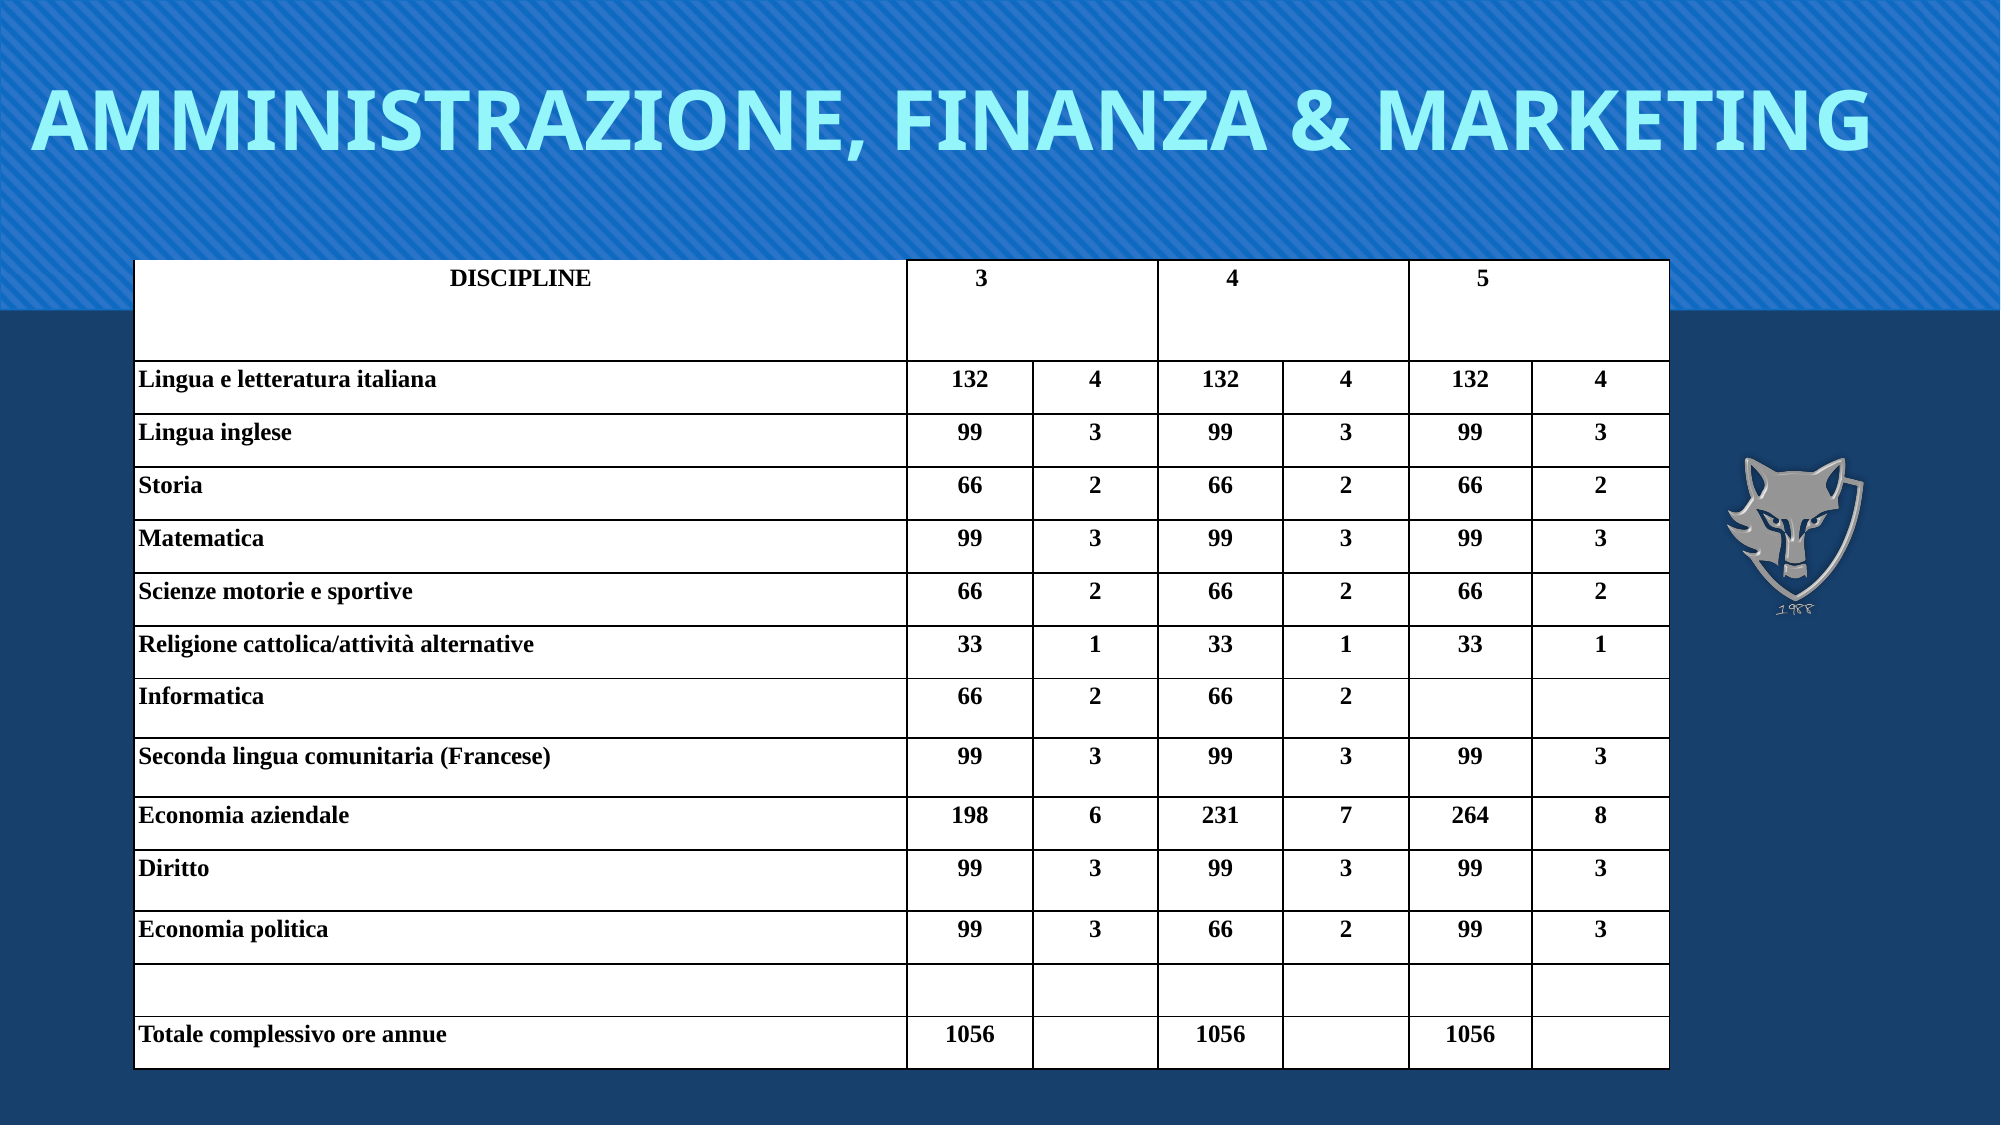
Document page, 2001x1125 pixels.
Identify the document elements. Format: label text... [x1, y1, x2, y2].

table_cell [1284, 965, 1408, 1016]
table_cell 3 [1284, 739, 1408, 796]
table_cell 3 [1533, 415, 1669, 466]
table_cell 33 [1410, 627, 1531, 678]
table_cell [1284, 1017, 1408, 1068]
table_cell Religione cattolica/attività alternative [135, 627, 906, 678]
table_cell [1533, 965, 1669, 1016]
table_cell 99 [1159, 739, 1282, 796]
table_cell 99 [1410, 415, 1531, 466]
table_cell 99 [1410, 521, 1531, 572]
table_cell 2 [1533, 574, 1669, 625]
table_cell 66 [908, 679, 1032, 737]
table_header 5 [1410, 261, 1669, 360]
table_header DISCIPLINE [135, 260, 906, 360]
table_cell 66 [908, 574, 1032, 625]
table_cell 1056 [1159, 1017, 1282, 1068]
table_cell Economia aziendale [135, 798, 906, 849]
table_cell 99 [908, 415, 1032, 466]
table_cell 2 [1533, 468, 1669, 519]
table_cell 1056 [908, 1017, 1032, 1068]
table_cell 8 [1533, 798, 1669, 849]
table_cell Matematica [135, 521, 906, 572]
table_cell [1034, 1017, 1157, 1068]
table_cell 3 [1034, 739, 1157, 796]
table_cell 99 [908, 912, 1032, 963]
table_cell 1 [1284, 627, 1408, 678]
table_cell Scienze motorie e sportive [135, 574, 906, 625]
table_cell Economia politica [135, 912, 906, 963]
table_cell 99 [1159, 851, 1282, 910]
table_cell 1 [1533, 627, 1669, 678]
table_cell 99 [1159, 415, 1282, 466]
table_cell 3 [1533, 521, 1669, 572]
table_cell 3 [1533, 912, 1669, 963]
table_cell 3 [1034, 415, 1157, 466]
table_cell [1034, 965, 1157, 1016]
table_cell 2 [1034, 679, 1157, 737]
table_cell 1 [1034, 627, 1157, 678]
table_cell Diritto [135, 851, 906, 910]
table_cell 132 [908, 362, 1032, 413]
table_cell 132 [1410, 362, 1531, 413]
table_cell 3 [1284, 415, 1408, 466]
table_cell 4 [1034, 362, 1157, 413]
table_cell Informatica [135, 679, 906, 737]
table_cell 3 [1284, 521, 1408, 572]
table_cell 132 [1159, 362, 1282, 413]
table_cell 7 [1284, 798, 1408, 849]
table_cell 33 [908, 627, 1032, 678]
table_cell [1533, 679, 1669, 737]
table_header 4 [1159, 261, 1408, 360]
table_cell [135, 965, 906, 1016]
table_cell 4 [1284, 362, 1408, 413]
table_cell 99 [908, 521, 1032, 572]
table_cell 33 [1159, 627, 1282, 678]
table_cell 99 [1410, 912, 1531, 963]
table_cell [1410, 965, 1531, 1016]
table_cell [1159, 965, 1282, 1016]
table_cell 66 [1159, 912, 1282, 963]
text_box AMMINISTRAZIONE, FINANZA & MARKETING [16, 59, 1891, 175]
table_cell 3 [1533, 851, 1669, 910]
table_cell 66 [1159, 468, 1282, 519]
table_cell 264 [1410, 798, 1531, 849]
table_cell Storia [135, 468, 906, 519]
table_cell 66 [908, 468, 1032, 519]
table_cell 99 [1410, 739, 1531, 796]
table_cell 2 [1284, 468, 1408, 519]
table_cell Lingua e letteratura italiana [135, 362, 906, 413]
table_cell 3 [1034, 521, 1157, 572]
picture [1725, 456, 1866, 618]
table_cell 2 [1284, 679, 1408, 737]
table_cell 66 [1410, 468, 1531, 519]
table_cell [1410, 679, 1531, 737]
table_cell 231 [1159, 798, 1282, 849]
table_cell 3 [1034, 851, 1157, 910]
table_cell 4 [1533, 362, 1669, 413]
table_cell 3 [1284, 851, 1408, 910]
table_cell 198 [908, 798, 1032, 849]
table_cell 2 [1284, 912, 1408, 963]
table_cell 1056 [1410, 1017, 1531, 1068]
table_cell 6 [1034, 798, 1157, 849]
table_cell 99 [1410, 851, 1531, 910]
table_cell [1533, 1017, 1669, 1068]
table_cell 2 [1034, 468, 1157, 519]
table_cell Totale complessivo ore annue [135, 1017, 906, 1068]
table_header 3 [908, 261, 1157, 360]
table_cell 2 [1034, 574, 1157, 625]
table_cell 99 [908, 851, 1032, 910]
table_cell 66 [1410, 574, 1531, 625]
table_cell Lingua inglese [135, 415, 906, 466]
table_cell 3 [1034, 912, 1157, 963]
picture [1, 1, 1999, 308]
table_cell 66 [1159, 679, 1282, 737]
table_cell [908, 965, 1032, 1016]
table_cell 3 [1533, 739, 1669, 796]
table_cell 99 [1159, 521, 1282, 572]
table_cell 66 [1159, 574, 1282, 625]
table_cell 99 [908, 739, 1032, 796]
table_cell 2 [1284, 574, 1408, 625]
table_cell Seconda lingua comunitaria (Francese) [135, 739, 906, 796]
